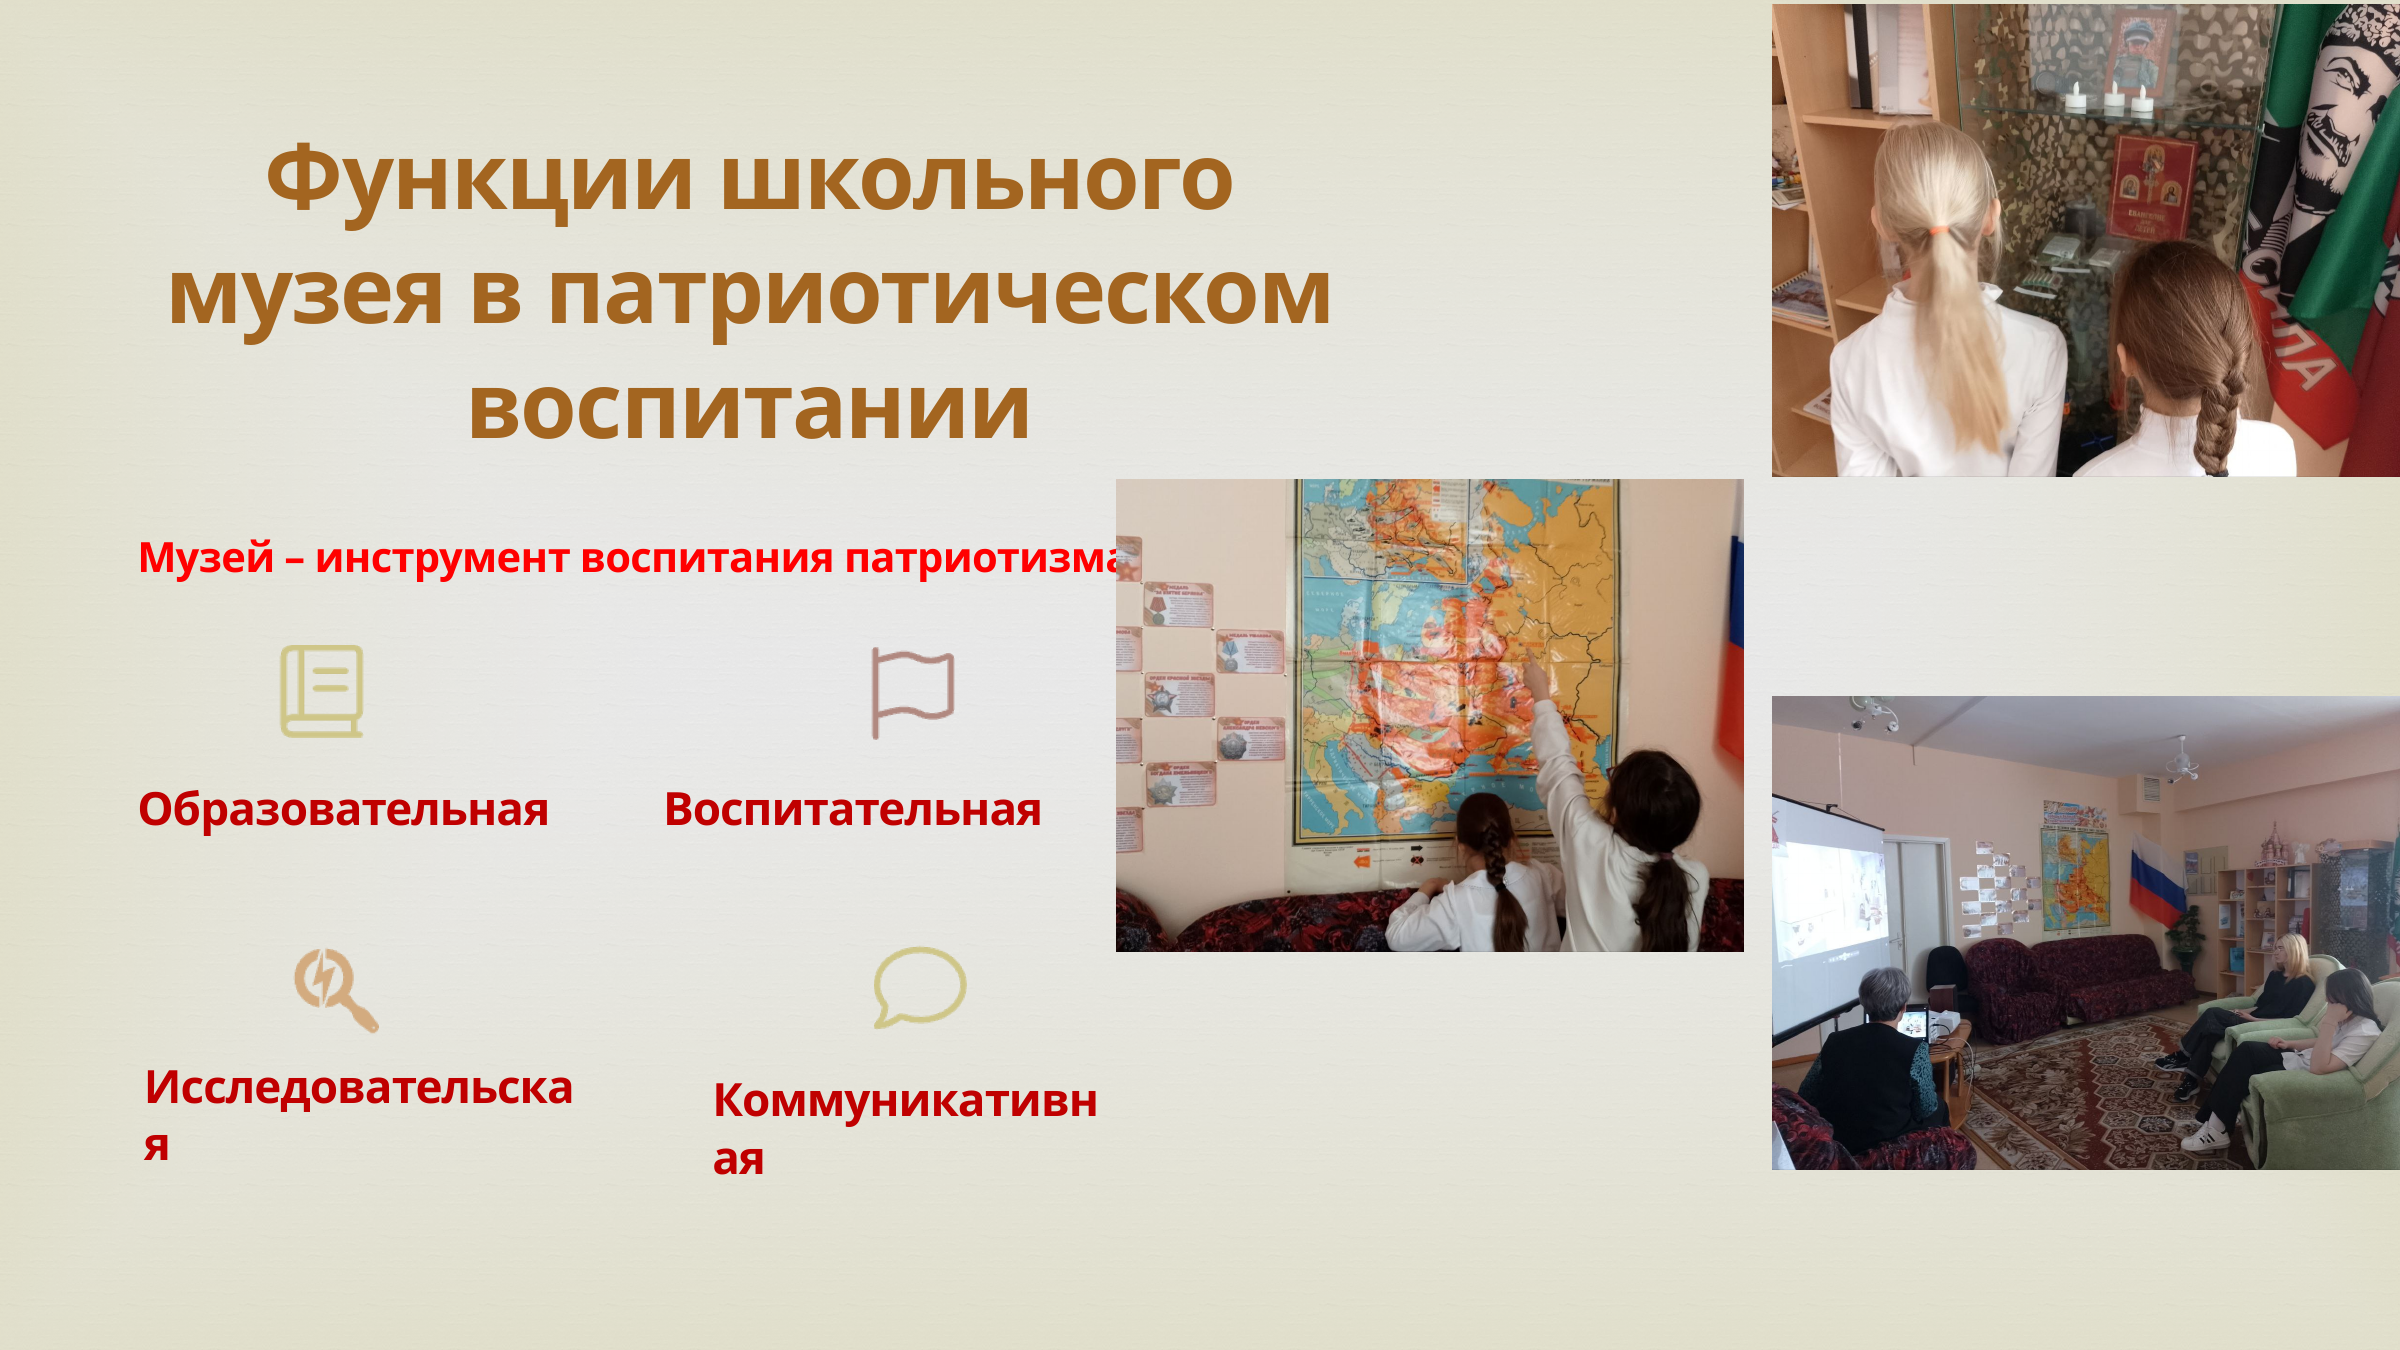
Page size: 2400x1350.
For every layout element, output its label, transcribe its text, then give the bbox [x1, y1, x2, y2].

picture [873, 941, 967, 1035]
picture [866, 647, 960, 741]
text_box Образовательная [137, 777, 532, 854]
text_box Функции школьного музея в патриотическом воспитании [137, 112, 1363, 460]
picture [1772, 3, 2400, 477]
picture [290, 943, 384, 1037]
picture [1772, 696, 2400, 1170]
text_box Коммуникативная [712, 1068, 1120, 1201]
picture [1115, 478, 1745, 953]
text_box Воспитательная [663, 777, 1068, 836]
text_box Музей – инструмент воспитания патриотизма. [137, 518, 1109, 581]
picture [275, 644, 369, 739]
text_box Исследовательская [144, 1055, 585, 1178]
